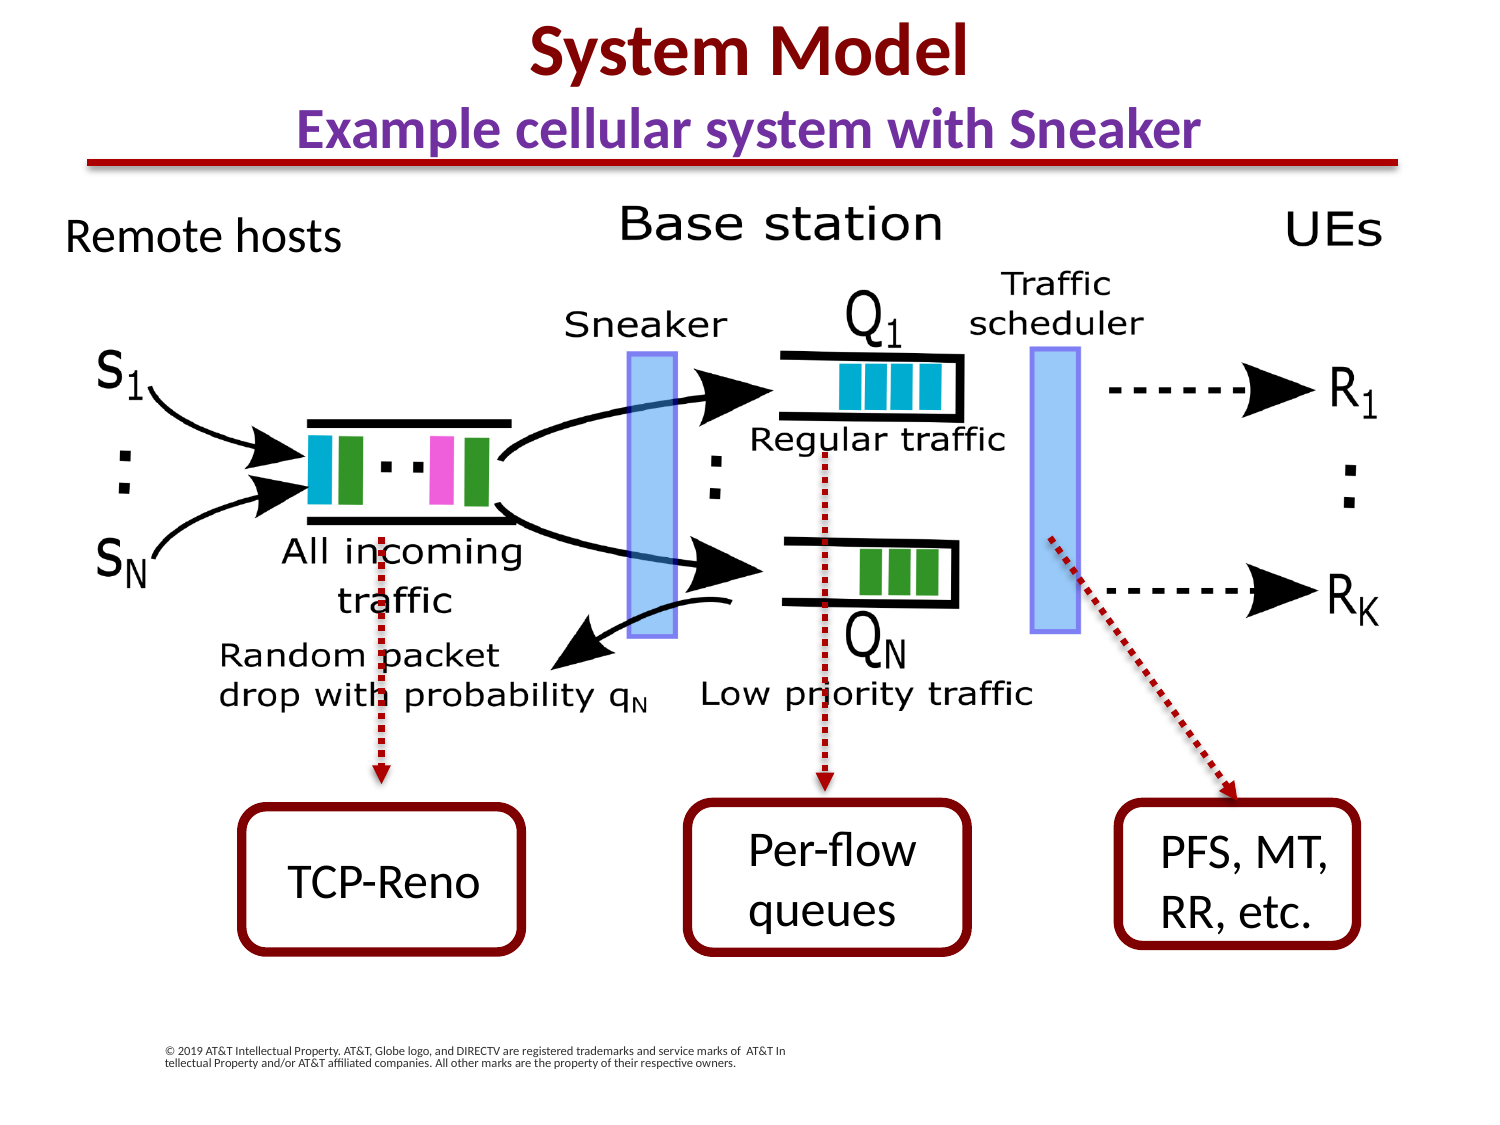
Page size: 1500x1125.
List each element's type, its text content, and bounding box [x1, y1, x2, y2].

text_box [1049, 537, 1238, 802]
text_box TCP-Reno [272, 841, 496, 917]
picture [83, 199, 1395, 726]
text_box [240, 805, 523, 954]
footer © 2019 AT&T Intellectual Property. AT&T, Globe logo, and DIRECTV are registered trademarks and service marks of AT&T Intellectual Property and/or AT&T affiliated companies. All other marks are the property of their respective owners. [150, 1012, 800, 1088]
text_box Remote hosts [50, 195, 400, 270]
text_box [1117, 801, 1358, 947]
text_box System Model Example cellular system with Sneaker [112, 70, 1388, 161]
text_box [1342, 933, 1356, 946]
text_box [686, 801, 969, 954]
